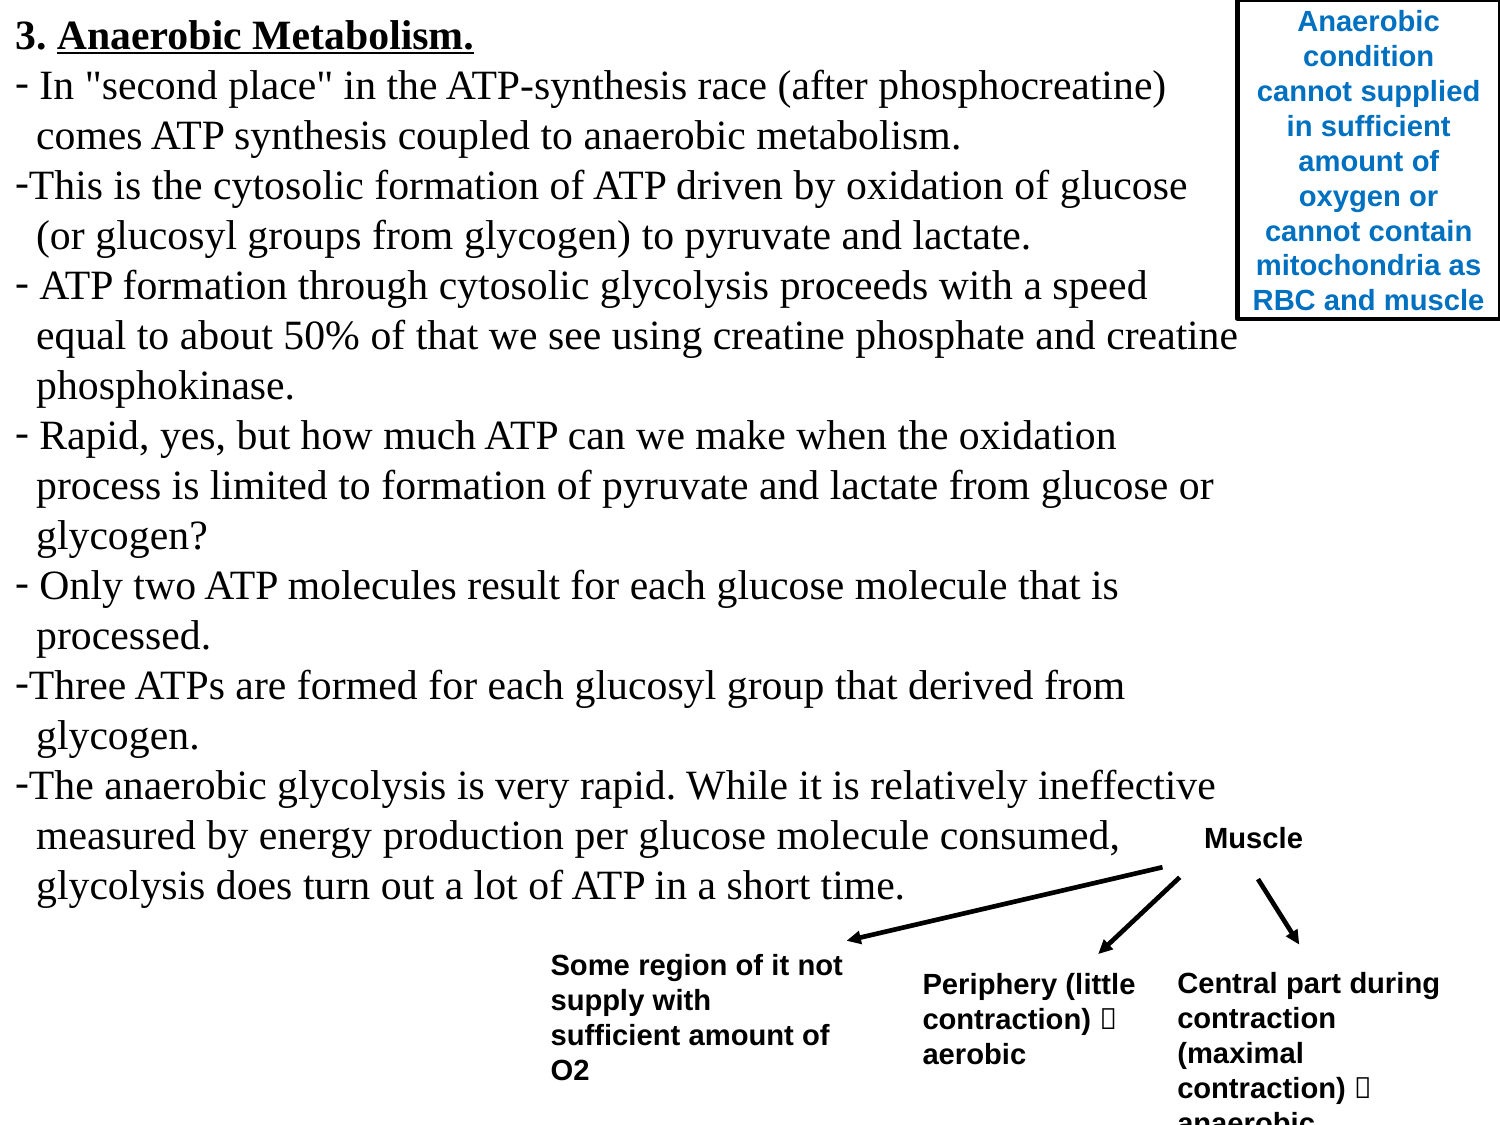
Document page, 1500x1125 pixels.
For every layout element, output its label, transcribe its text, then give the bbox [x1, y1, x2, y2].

text_box Periphery (little contraction)  aerobic [907, 958, 1162, 1078]
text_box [1098, 876, 1180, 955]
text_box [1257, 878, 1300, 945]
text_box 3. Anaerobic Metabolism. In "second place" in the ATP-synthesis race (after phosphocreatine) comes ATP synthesis coupled to anaerobic metabolism. This is the cytosolic formation of ATP driven by oxidation of glucose (or glucosyl groups from glycogen) to pyruvate and lactate. ATP formation through cytosolic glycolysis proceeds with a speed equal to about 50% of that we see using creatine phosphate and creatine phosphokinase. Rapid, yes, but how much ATP can we make when the oxidation process is limited to formation of pyruvate and lactate from glucose or glycogen? Only two ATP molecules result for each glucose molecule that is processed. Three ATPs are formed for each glucosyl group that derived from glycogen. The anaerobic glycolysis is very rapid. While it is relatively ineffective measured by energy production per glucose molecule consumed, glycolysis does turn out a lot of ATP in a short time. [0, 0, 1500, 916]
text_box Central part during contraction (maximal contraction)  anaerobic [1162, 957, 1486, 1125]
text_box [846, 866, 1163, 941]
text_box Anaerobic condition cannot supplied in sufficient amount of oxygen or cannot contain mitochondria as RBC and muscle [1235, 0, 1500, 321]
text_box Muscle [1189, 811, 1327, 862]
text_box Some region of it not supply with sufficient amount of O2 [535, 938, 864, 1094]
